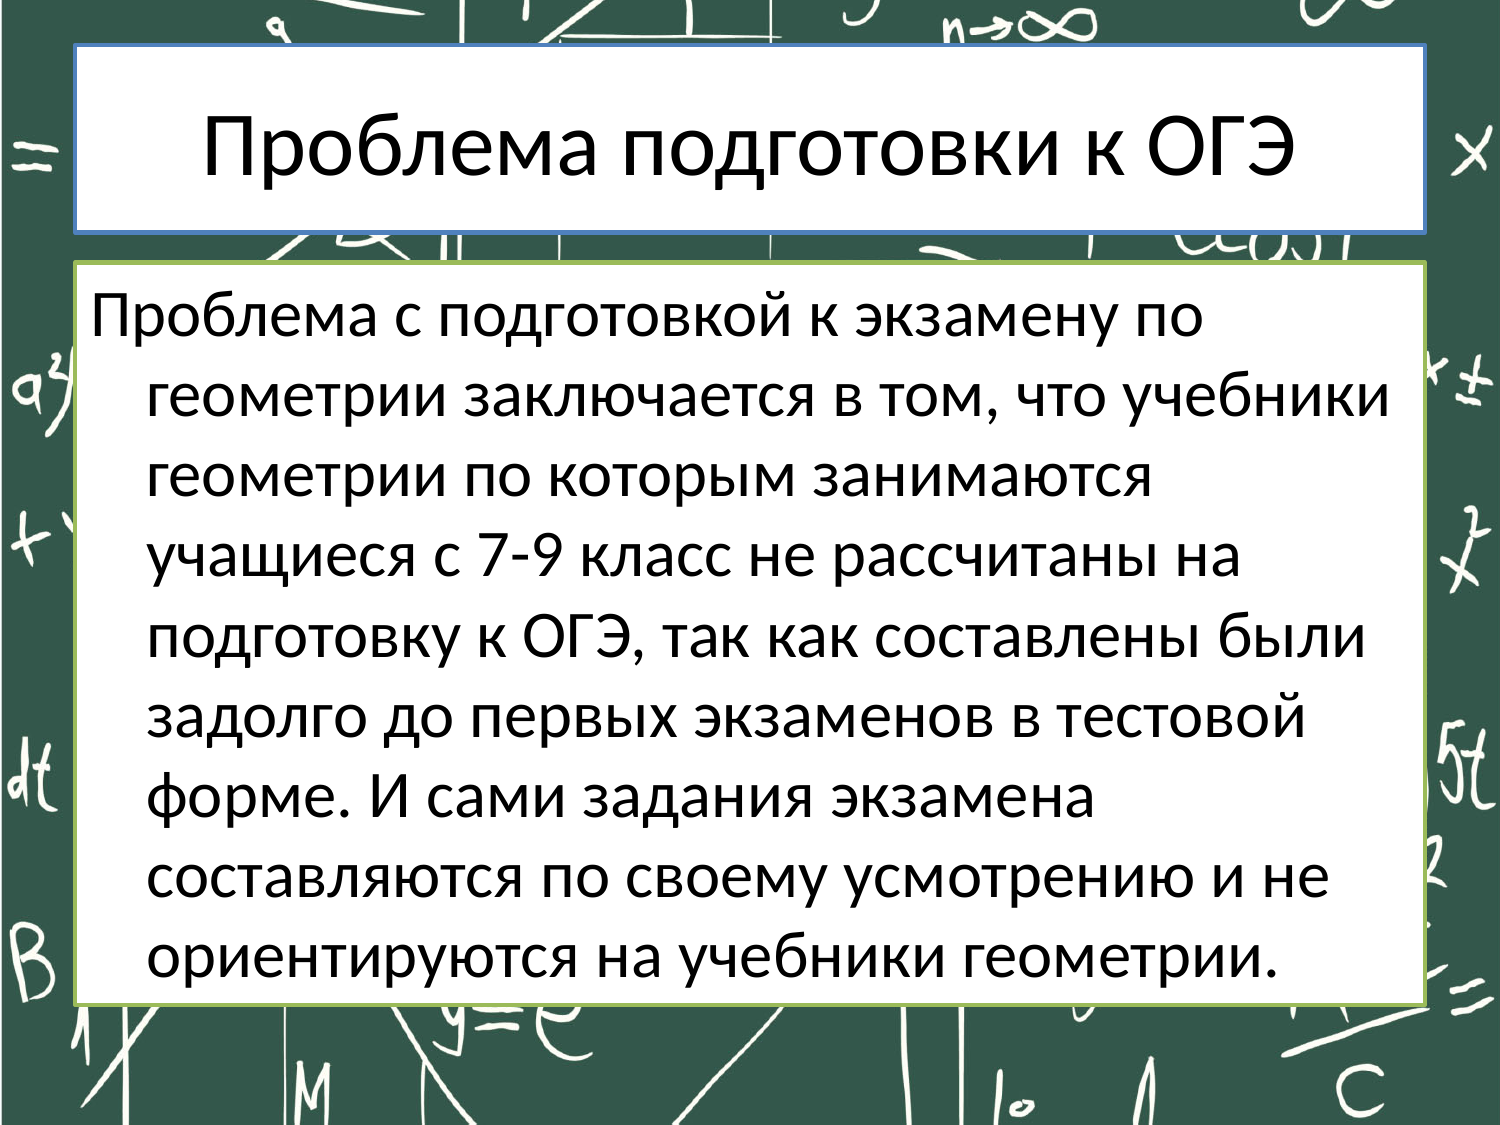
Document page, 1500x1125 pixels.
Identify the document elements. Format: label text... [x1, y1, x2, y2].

list Проблема с подготовкой к экзамену по геометрии заключается в том, что учебники геометрии по которым занимаются учащиеся с 7-9 класс не рассчитаны на подготовку к ОГЭ, так как составлены были задолго до первых экзаменов в тестовой форме. И сами задания экзамена составляются по своему усмотрению и не ориентируются на учебники геометрии. [73, 260, 1427, 1007]
title Проблема подготовки к ОГЭ [73, 43, 1427, 235]
picture [0, 0, 1500, 1125]
